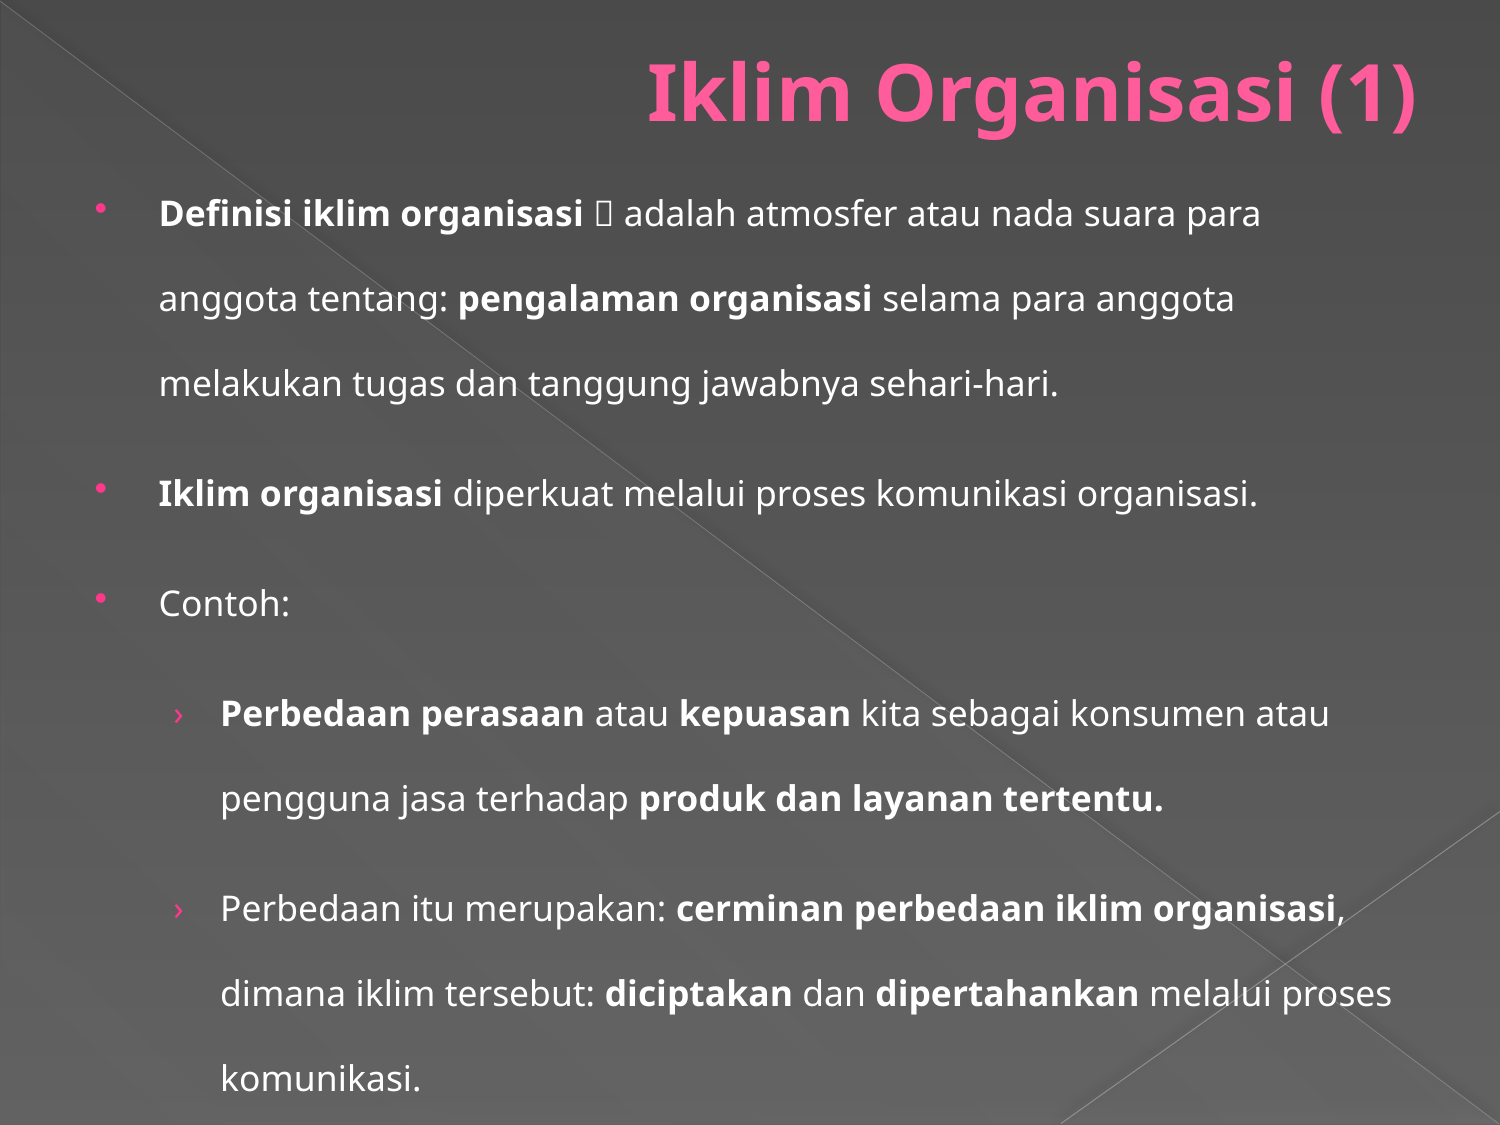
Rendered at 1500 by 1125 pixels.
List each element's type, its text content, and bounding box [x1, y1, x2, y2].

list Definisi iklim organisasi  adalah atmosfer atau nada suara para anggota tentang: pengalaman organisasi selama para anggota melakukan tugas dan tanggung jawabnya sehari-hari. Iklim organisasi diperkuat melalui proses komunikasi organisasi. Contoh: Perbedaan perasaan atau kepuasan kita sebagai konsumen atau pengguna jasa terhadap produk dan layanan tertentu. Perbedaan itu merupakan: cerminan perbedaan iklim organisasi, dimana iklim tersebut: diciptakan dan dipertahankan melalui proses komunikasi. [70, 140, 1421, 1102]
title Iklim Organisasi (1) [468, 23, 1432, 157]
